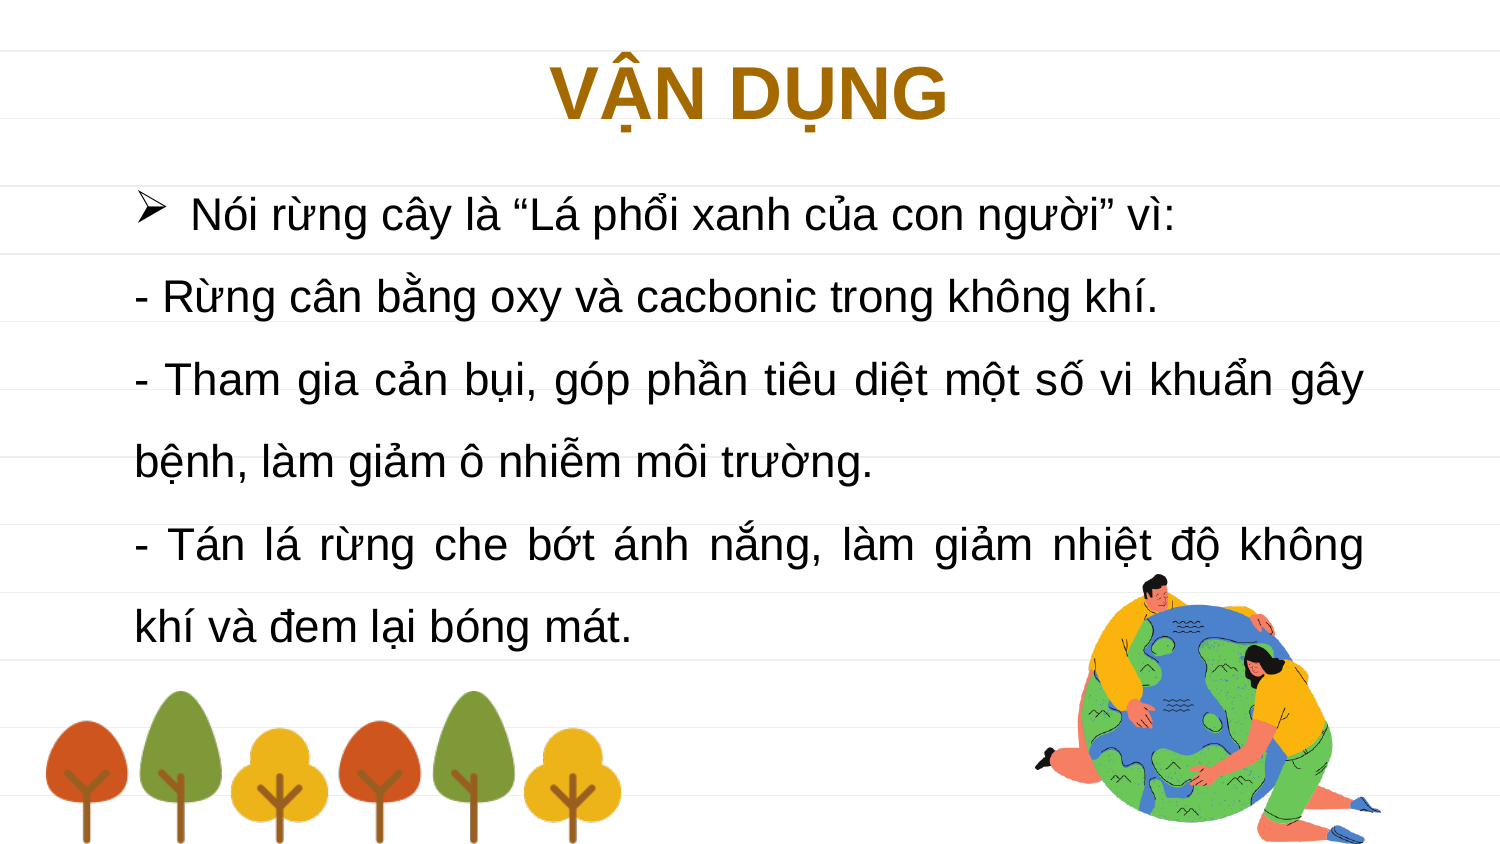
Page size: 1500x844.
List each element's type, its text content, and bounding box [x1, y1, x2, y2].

picture [45, 690, 621, 844]
text_box Nói rừng cây là “Lá phổi xanh của con người” vì: - Rừng cân bằng oxy và cacbonic trong không khí. - Tham gia cản bụi, góp phần tiêu diệt một số vi khuẩn gây bệnh, làm giảm ô nhiễm môi trường. - Tán lá rừng che bớt ánh nắng, làm giảm nhiệt độ không khí và đem lại bóng mát. [119, 149, 1381, 742]
text_box VẬN DỤNG [196, 29, 1304, 149]
picture [1035, 574, 1381, 844]
